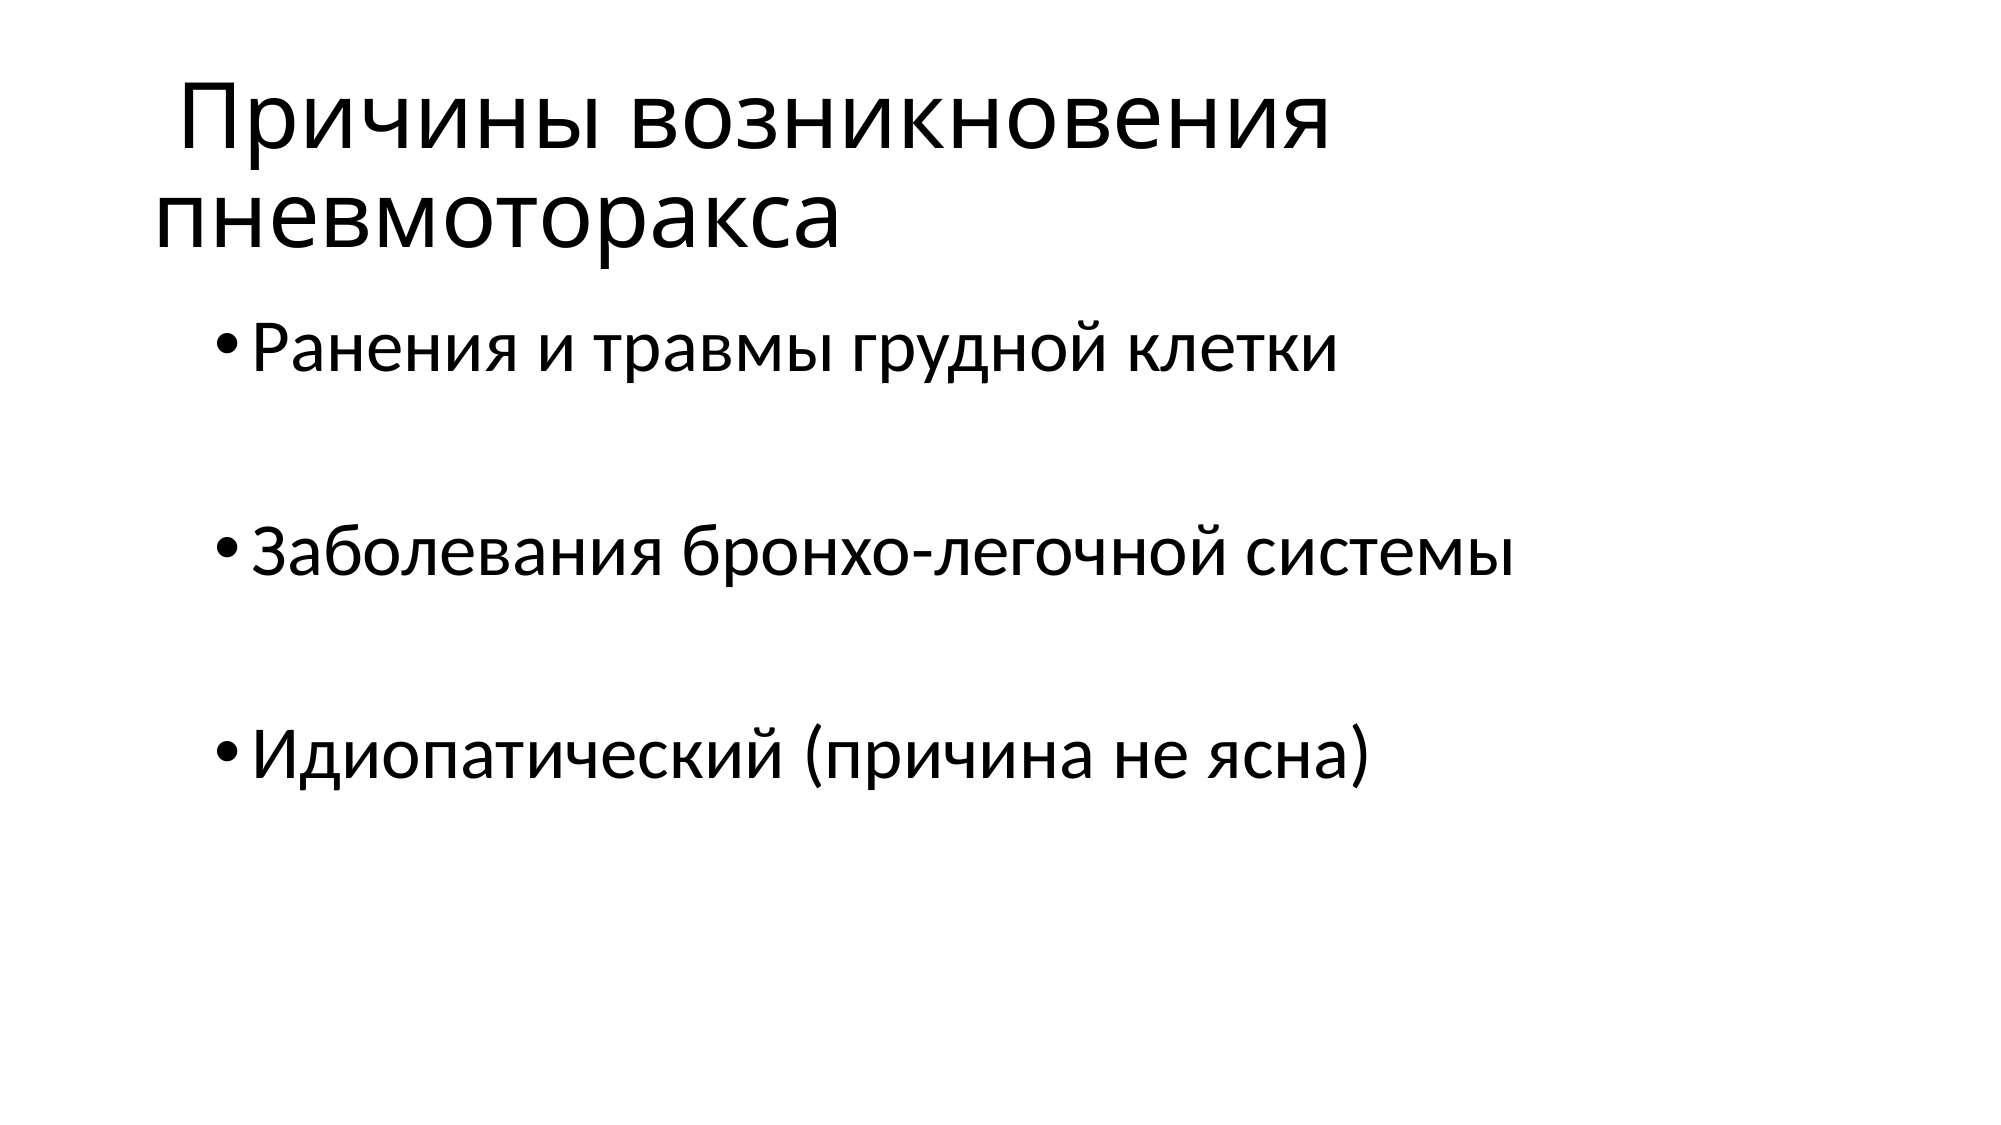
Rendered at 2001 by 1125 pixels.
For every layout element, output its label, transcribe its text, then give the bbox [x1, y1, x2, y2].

list Ранения и травмы грудной клетки Заболевания бронхо-легочной системы Идиопатический (причина не ясна) [199, 299, 1863, 1014]
title Причины возникновения пневмоторакса [137, 59, 1863, 278]
